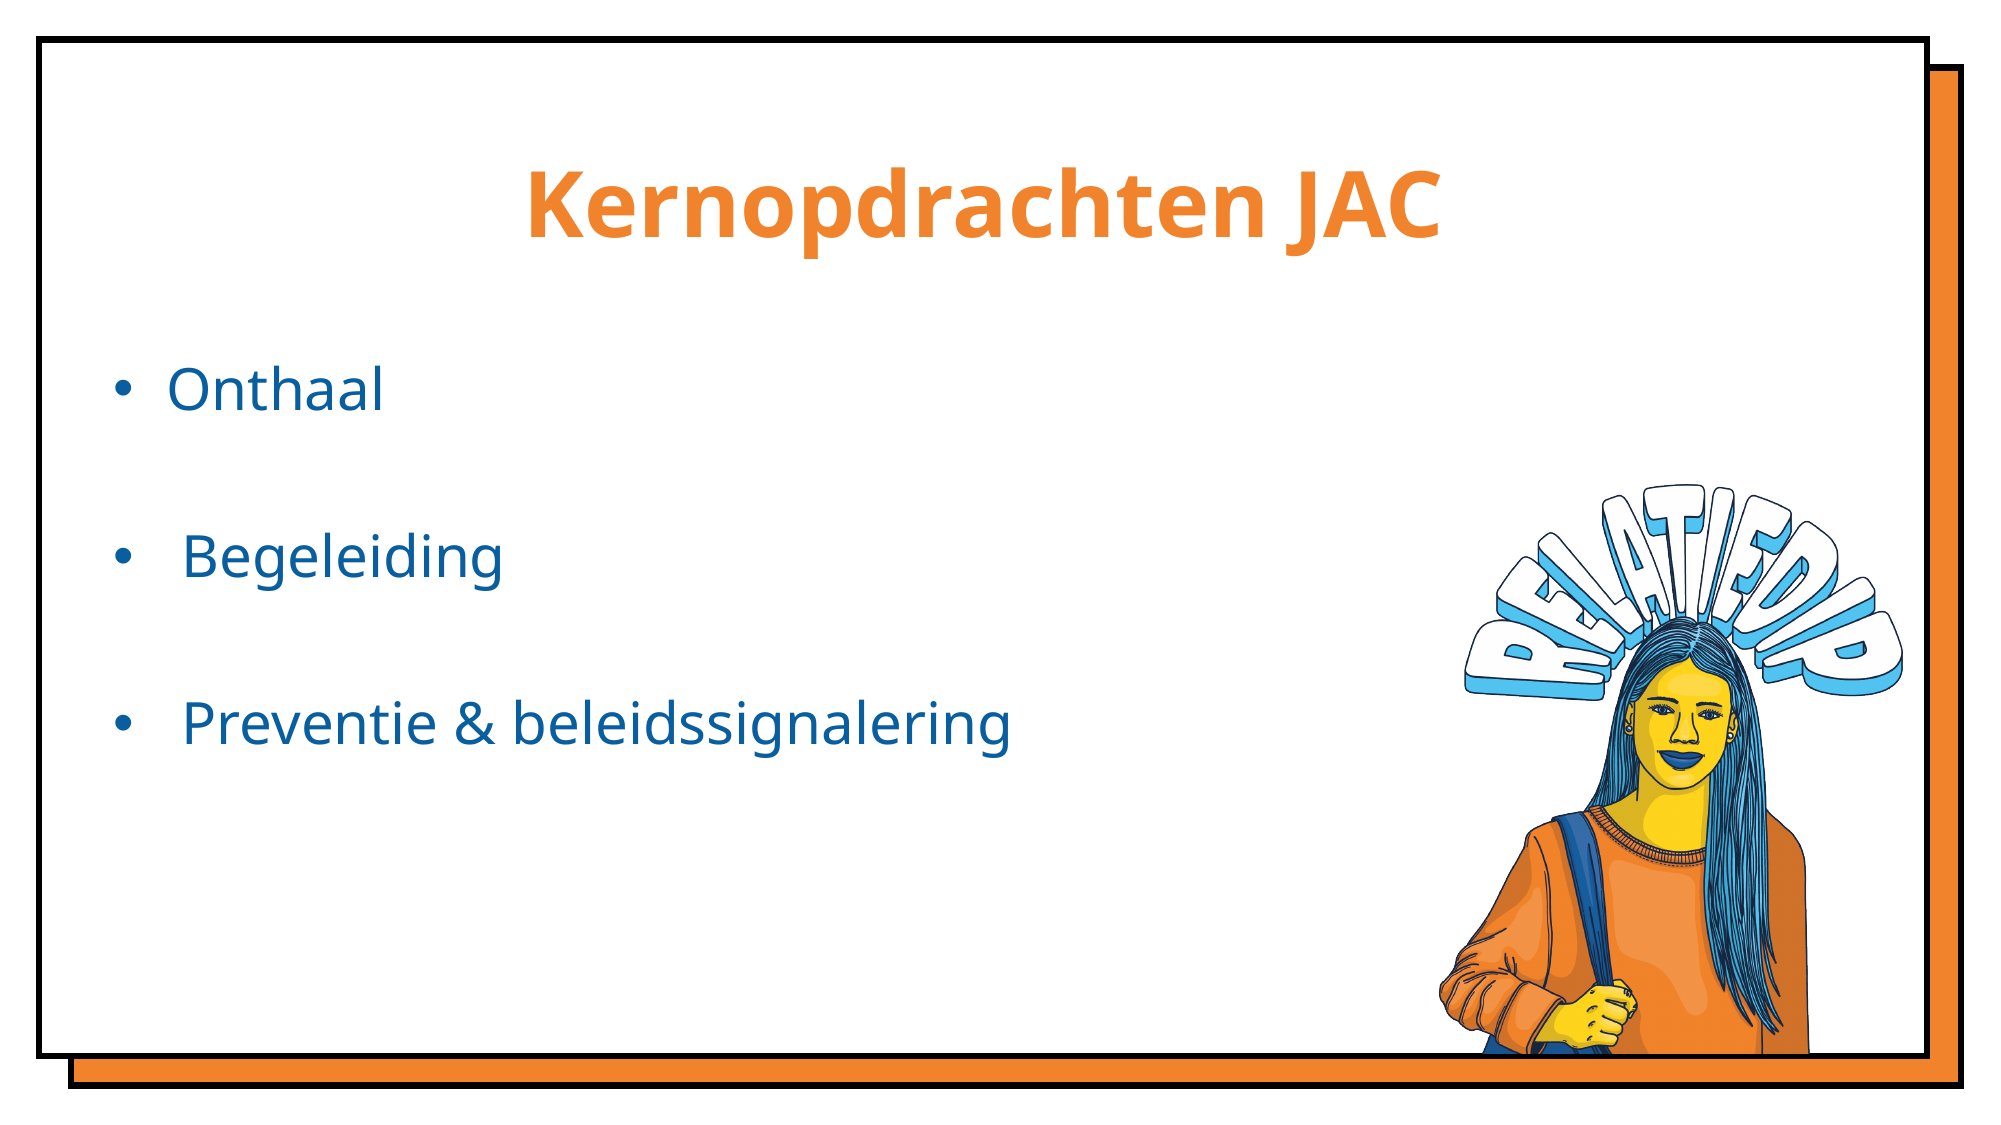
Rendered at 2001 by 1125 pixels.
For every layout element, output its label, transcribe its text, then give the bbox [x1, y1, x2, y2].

picture [1374, 461, 1961, 1054]
list Onthaal Begeleiding Preventie & beleidssignalering [98, 352, 1869, 1004]
title Kernopdrachten JAC [98, 98, 1870, 317]
